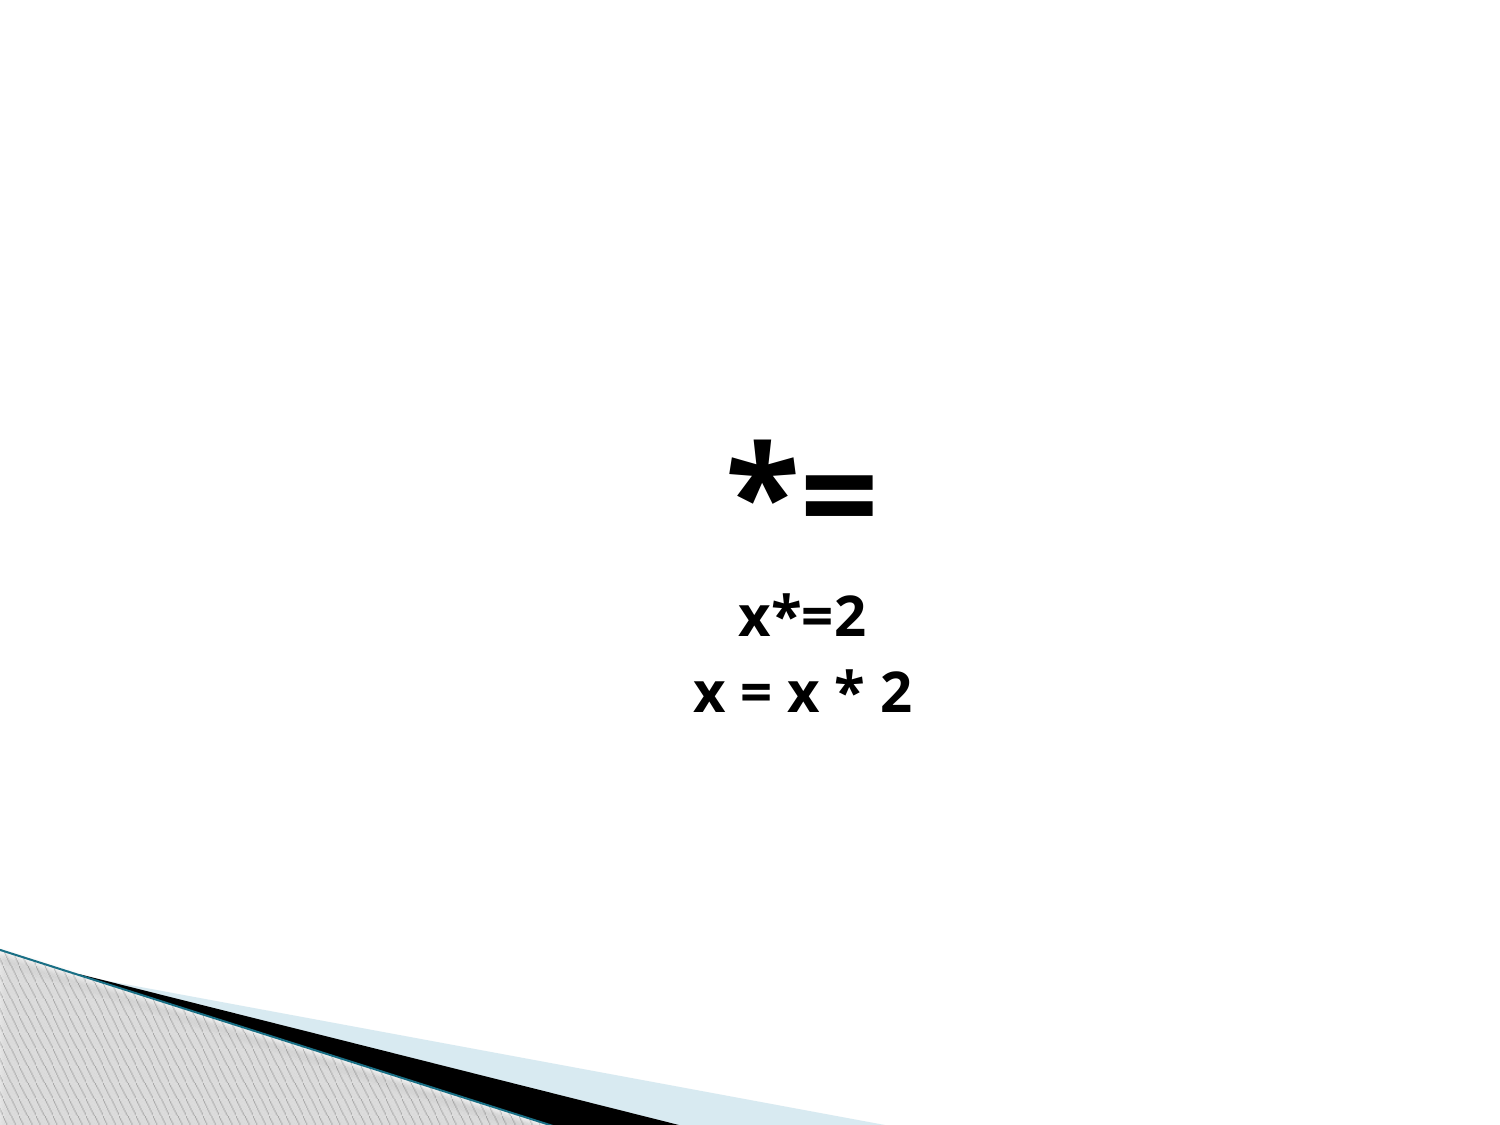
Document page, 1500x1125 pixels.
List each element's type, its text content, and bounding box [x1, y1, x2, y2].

list *= x*=2 x = x * 2 [174, 399, 1413, 788]
